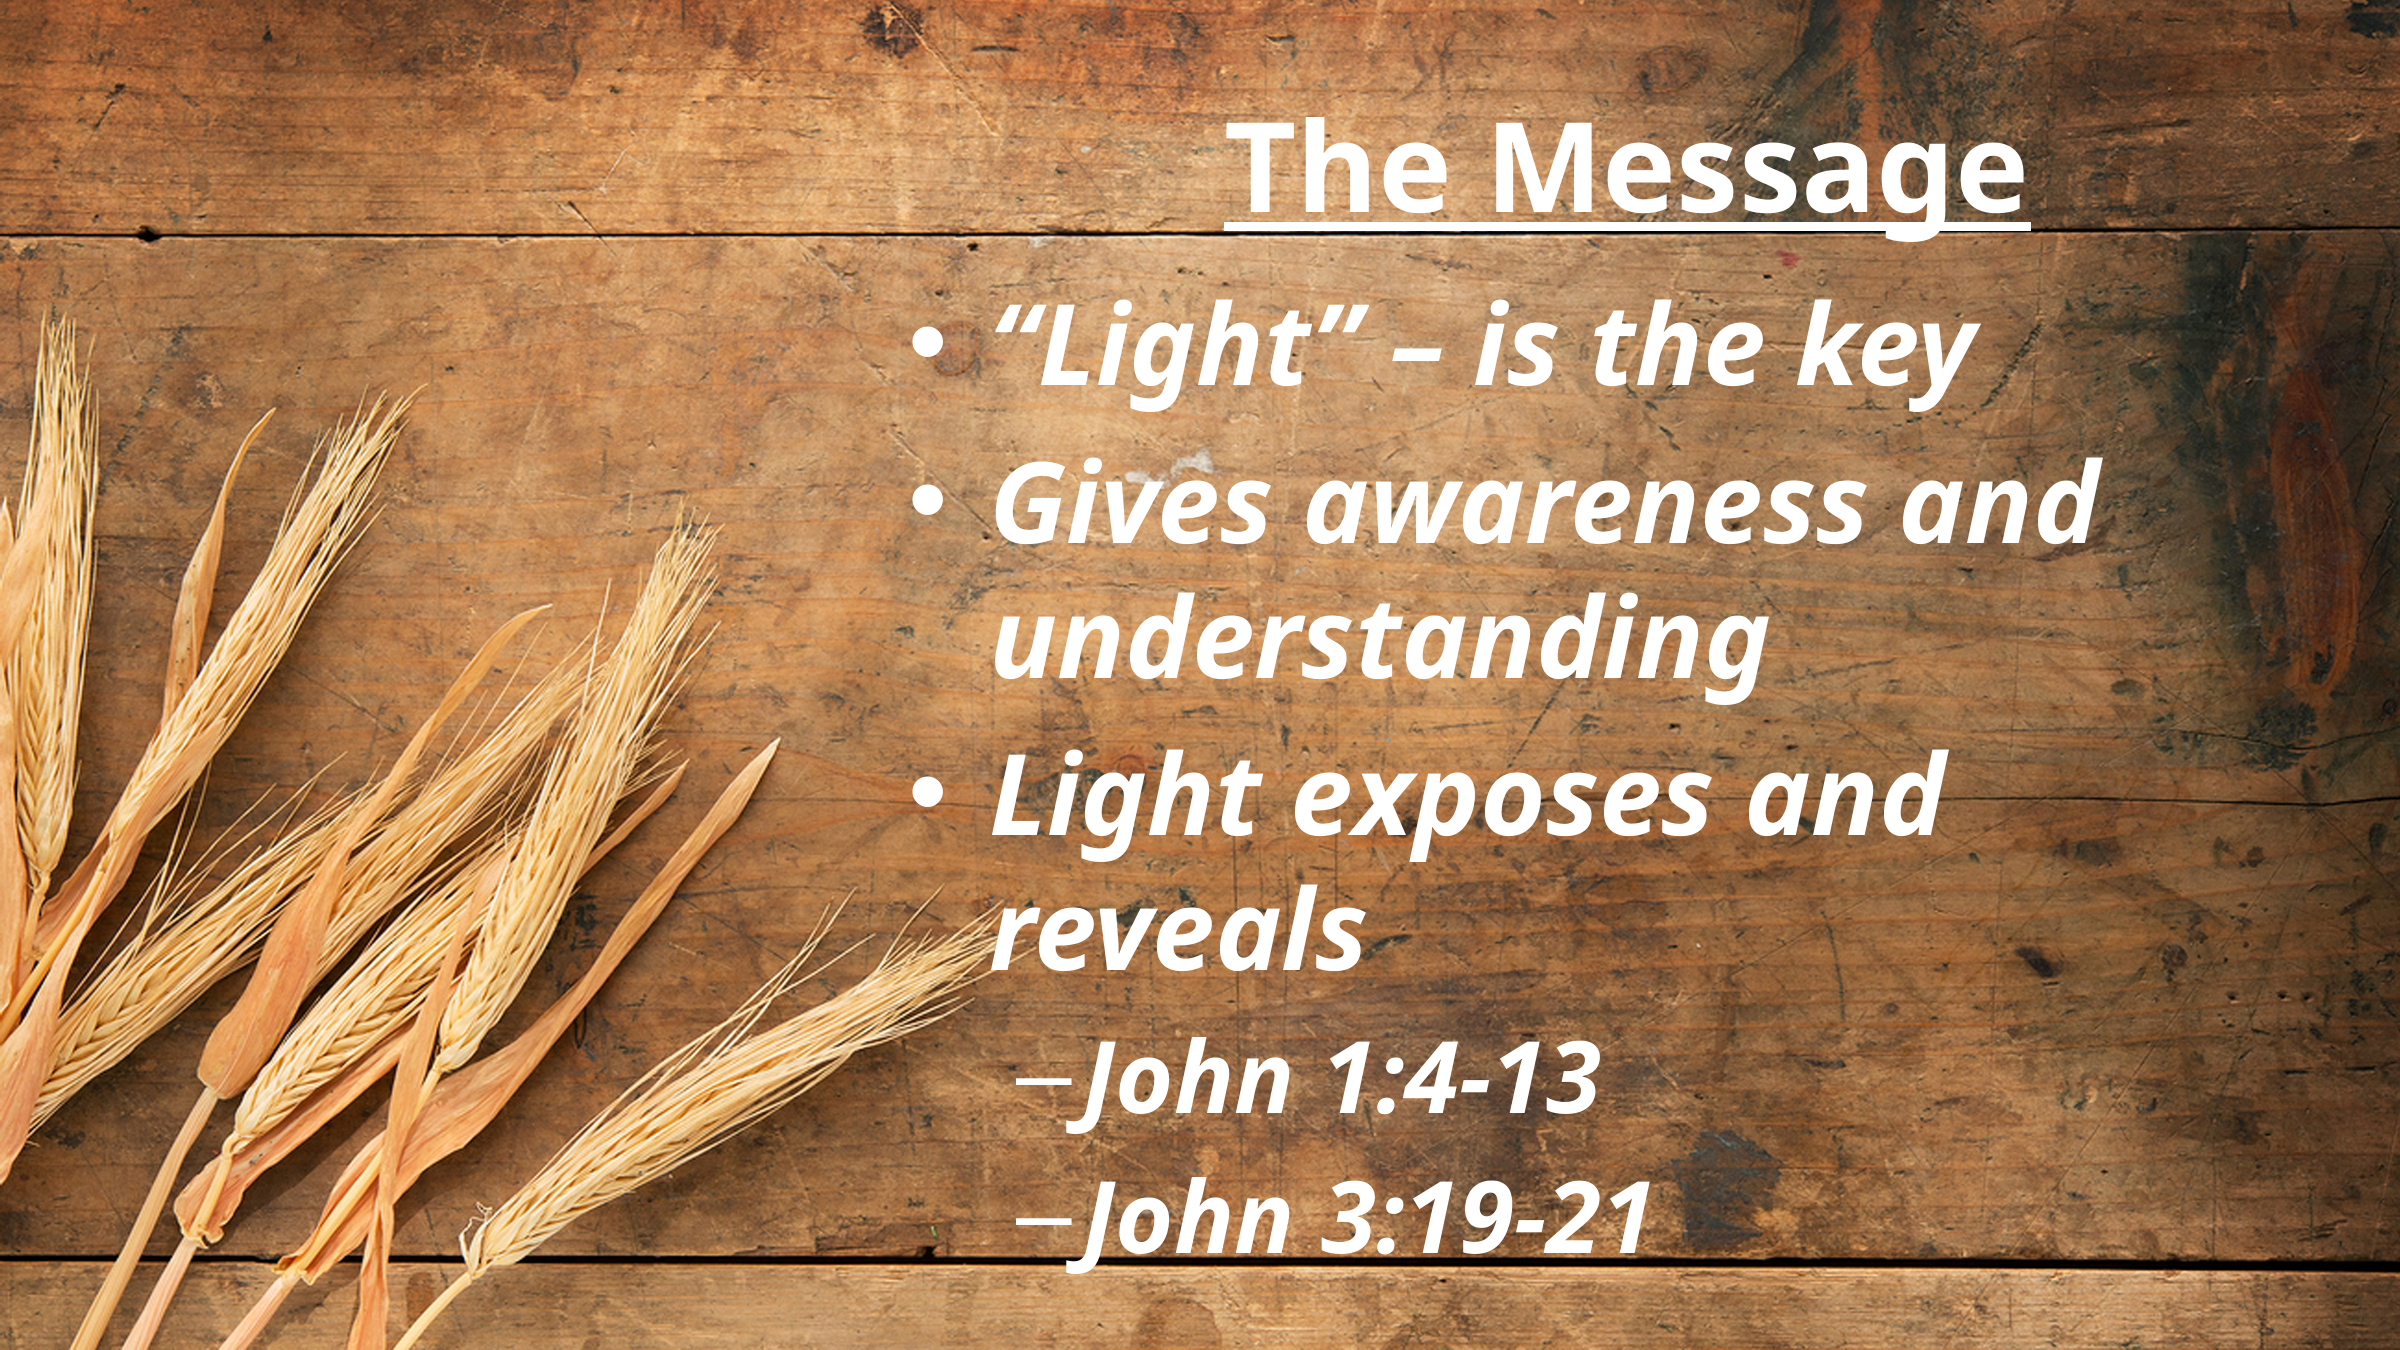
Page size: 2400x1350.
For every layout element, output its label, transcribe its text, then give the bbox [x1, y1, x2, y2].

list “Light” – is the key Gives awareness and understanding Light exposes and reveals John 1:4-13 John 3:19-21 [887, 262, 2368, 1350]
picture [0, 0, 2400, 1350]
title The Message [887, 50, 2368, 262]
